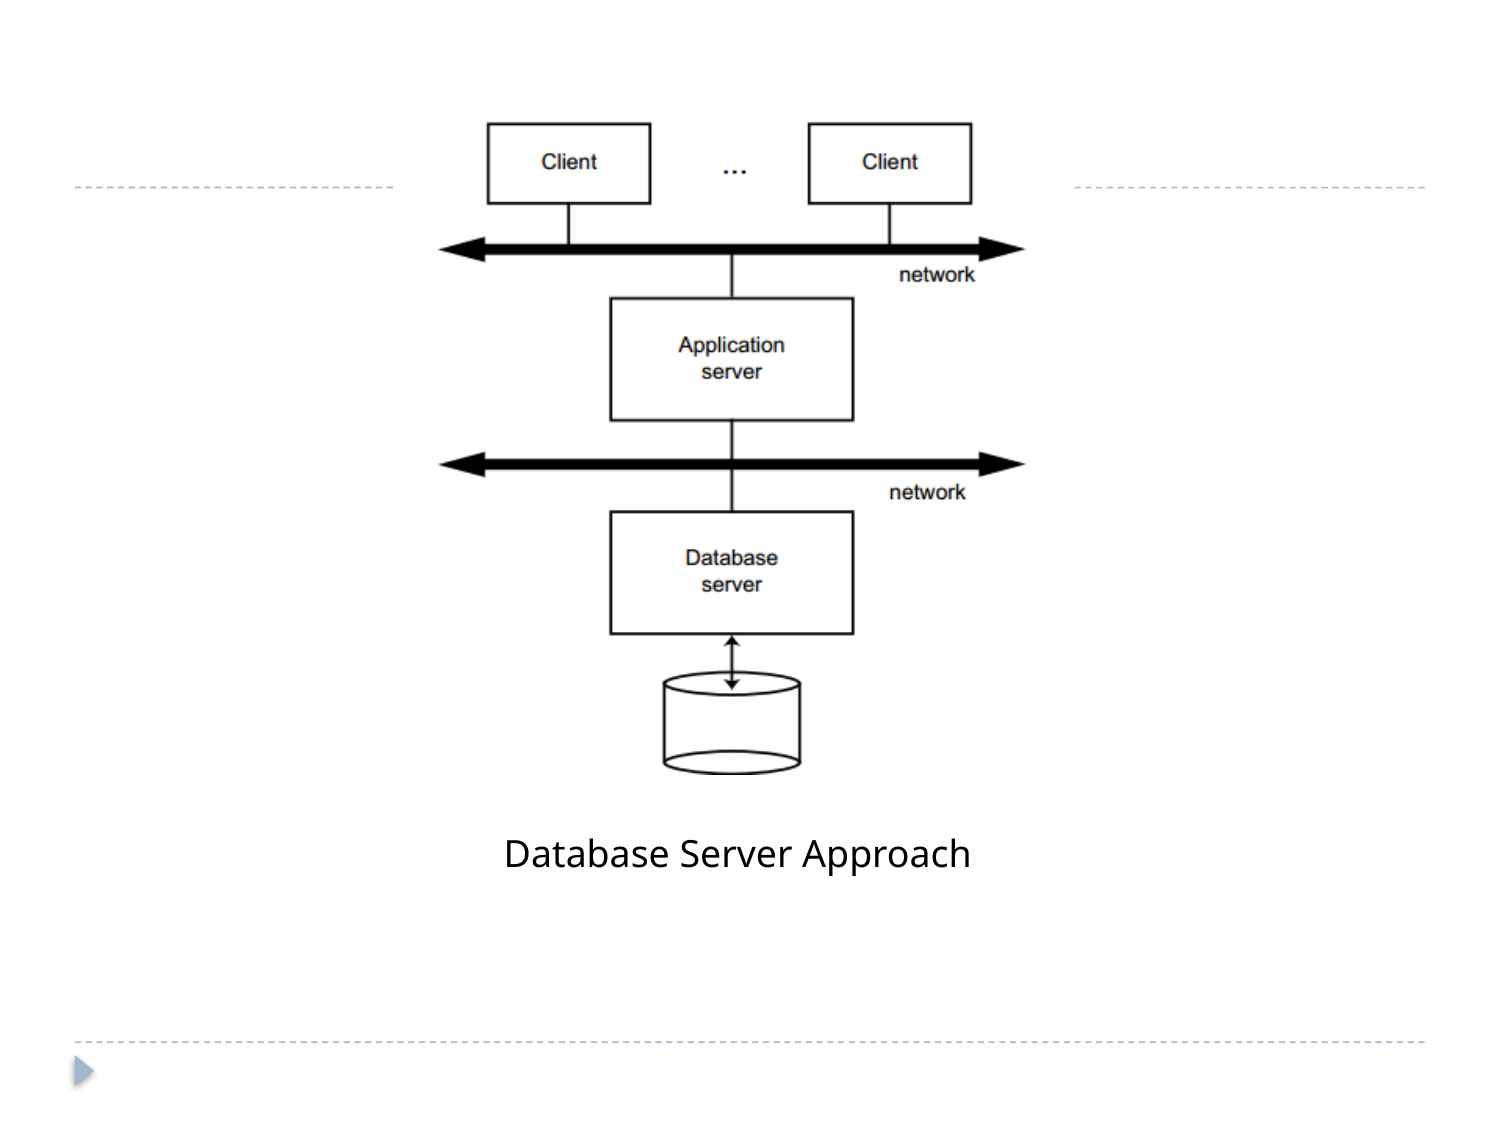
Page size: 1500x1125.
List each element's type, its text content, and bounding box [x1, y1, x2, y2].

text_box Database Server Approach [479, 822, 987, 882]
picture [395, 113, 1071, 775]
